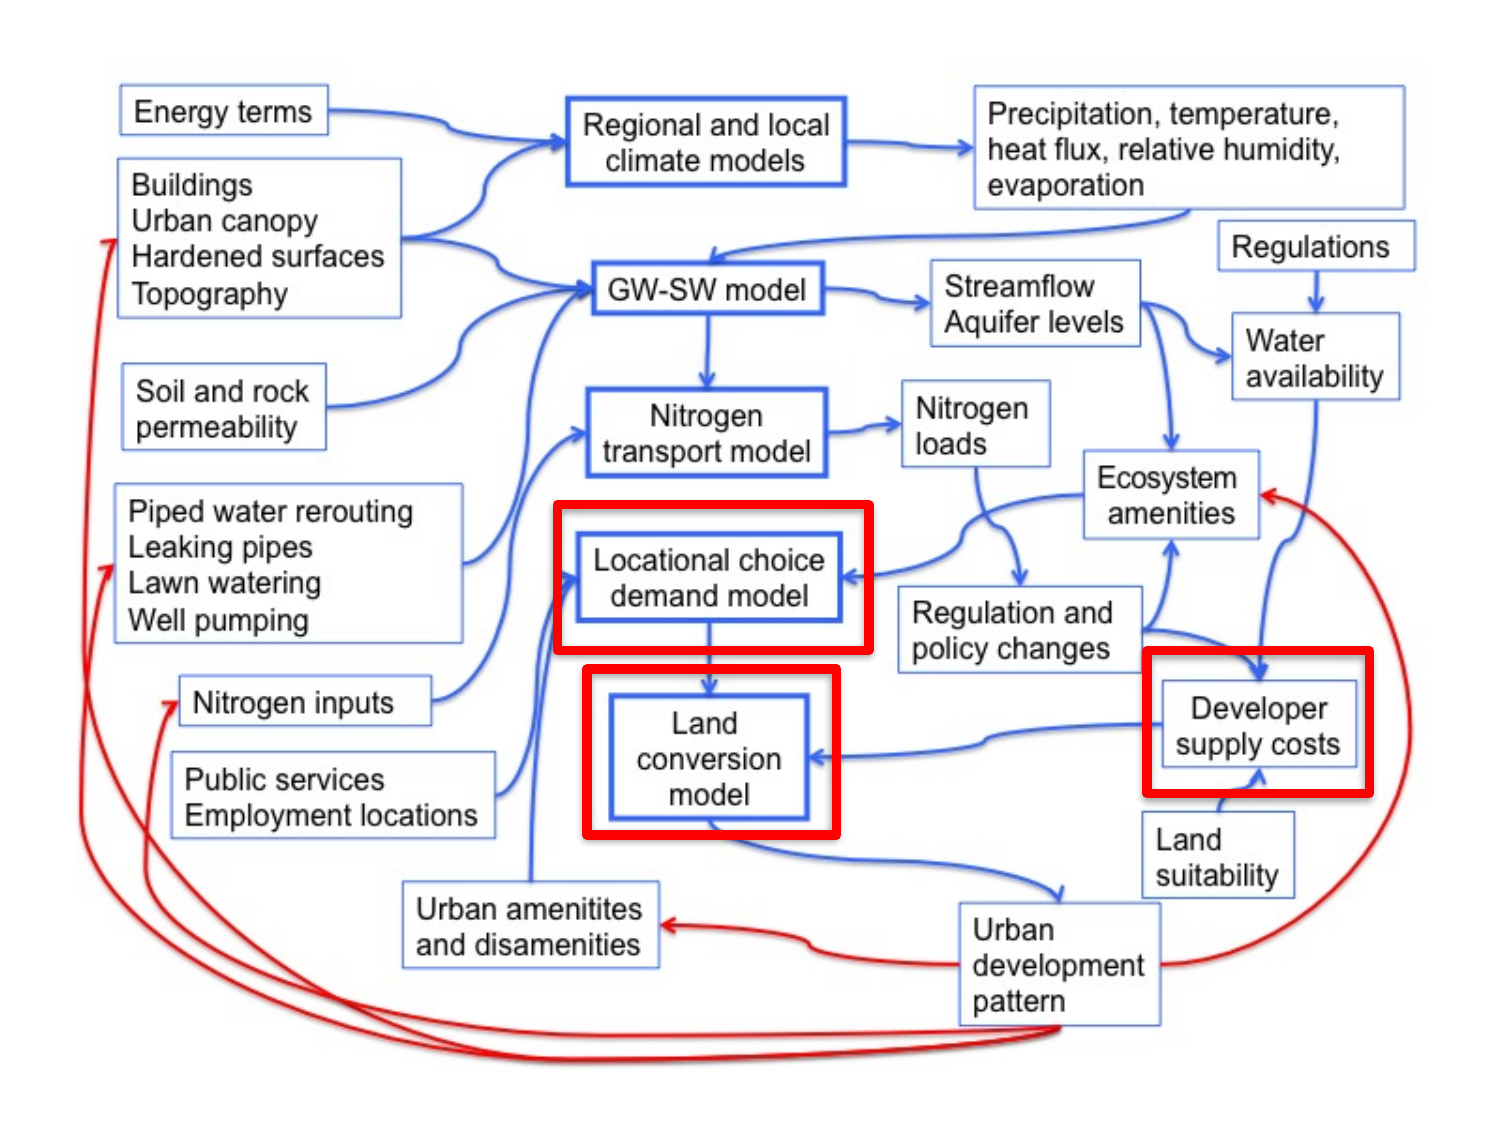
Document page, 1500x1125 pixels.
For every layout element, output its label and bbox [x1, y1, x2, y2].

picture [75, 59, 1427, 1072]
